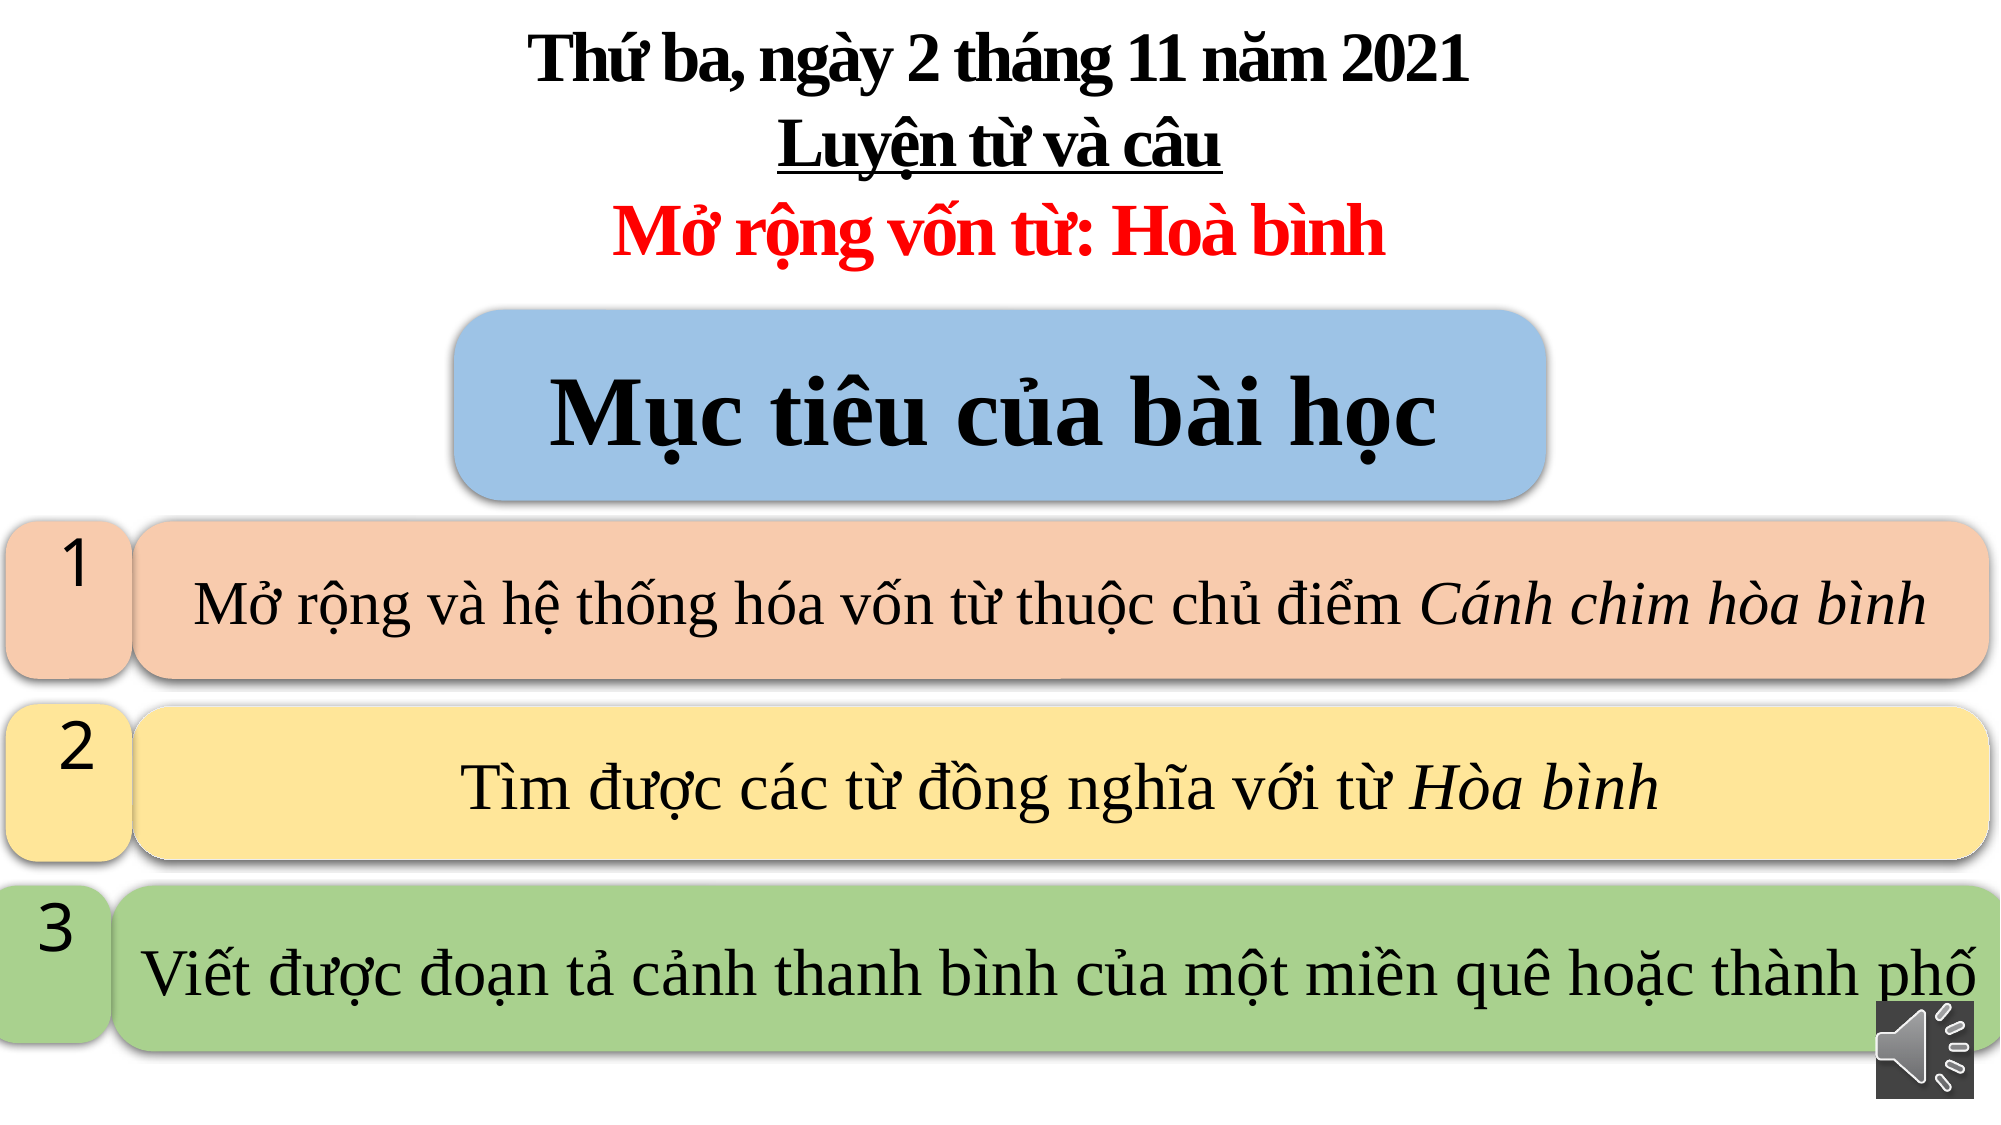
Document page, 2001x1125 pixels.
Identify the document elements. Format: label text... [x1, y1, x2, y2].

text_box Mục tiêu của bài học [454, 309, 1546, 501]
text_box 3 [0, 885, 112, 1044]
text_box 1 [5, 521, 133, 679]
picture [1874, 999, 1975, 1100]
text_box Thứ ba, ngày 2 tháng 11 năm 2021 Luyện từ và câu Mở rộng vốn từ: Hoà bình [0, 3, 2000, 278]
text_box Mở rộng và hệ thống hóa vốn từ thuộc chủ điểm Cánh chim hòa bình [137, 521, 1990, 679]
text_box 2 [5, 704, 133, 862]
text_box Viết được đoạn tả cảnh thanh bình của một miền quê hoặc thành phố [116, 885, 2000, 1052]
text_box Tìm được các từ đồng nghĩa với từ Hòa bình [137, 706, 1990, 860]
